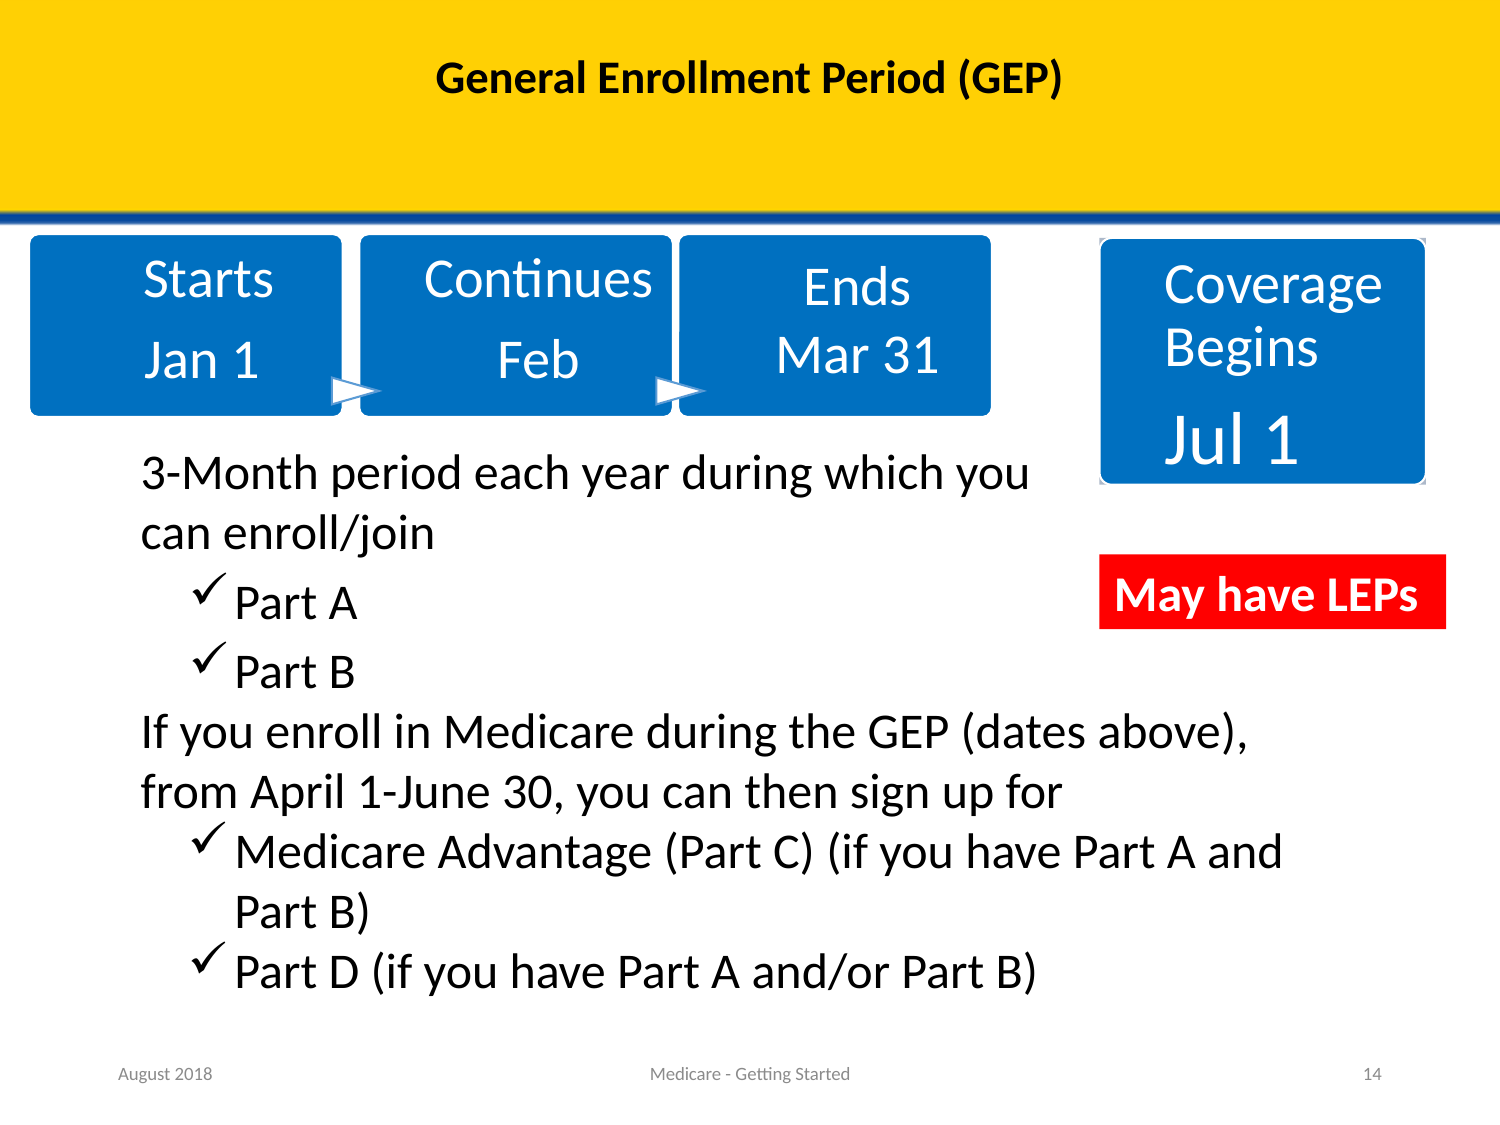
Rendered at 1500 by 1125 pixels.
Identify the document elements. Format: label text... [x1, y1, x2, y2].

picture [0, 0, 1500, 1125]
text_box 3-Month period each year during which you can enroll/join Part A Part B If you enroll in Medicare during the GEP (dates above), from April 1-June 30, you can then sign up for Medicare Advantage (Part C) (if you have Part A and Part B) Part D (if you have Part A and/or Part B) [125, 432, 1359, 1065]
footer Medicare - Getting Started [496, 1065, 1004, 1103]
title General Enrollment Period (GEP) [103, 0, 1397, 169]
slide_number 14 [1059, 1042, 1397, 1103]
text_box May have LEPs [1099, 554, 1447, 630]
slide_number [103, 1042, 441, 1103]
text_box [29, 234, 992, 417]
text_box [1099, 237, 1426, 485]
